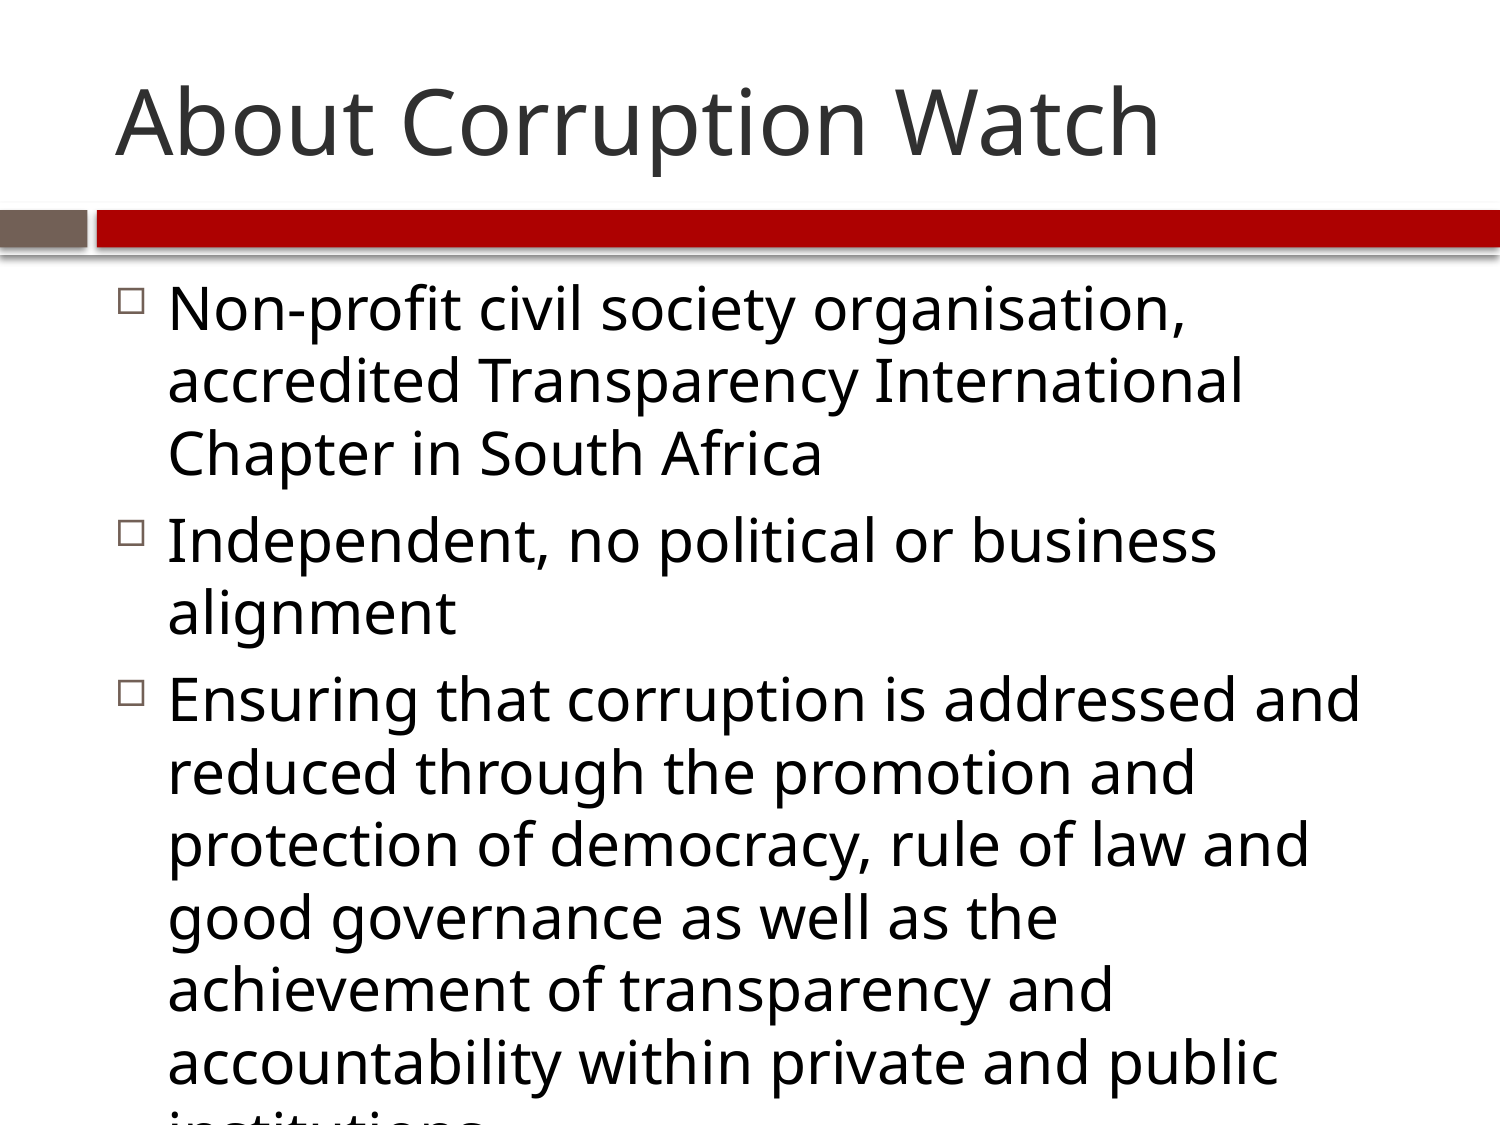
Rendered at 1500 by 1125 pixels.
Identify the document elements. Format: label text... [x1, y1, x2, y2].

title About Corruption Watch [100, 37, 1438, 200]
list Non-profit civil society organisation, accredited Transparency International Chapter in South Africa Independent, no political or business alignment Ensuring that corruption is addressed and reduced through the promotion and protection of democracy, rule of law and good governance as well as the achievement of transparency and accountability within private and public institutions [100, 262, 1438, 1000]
